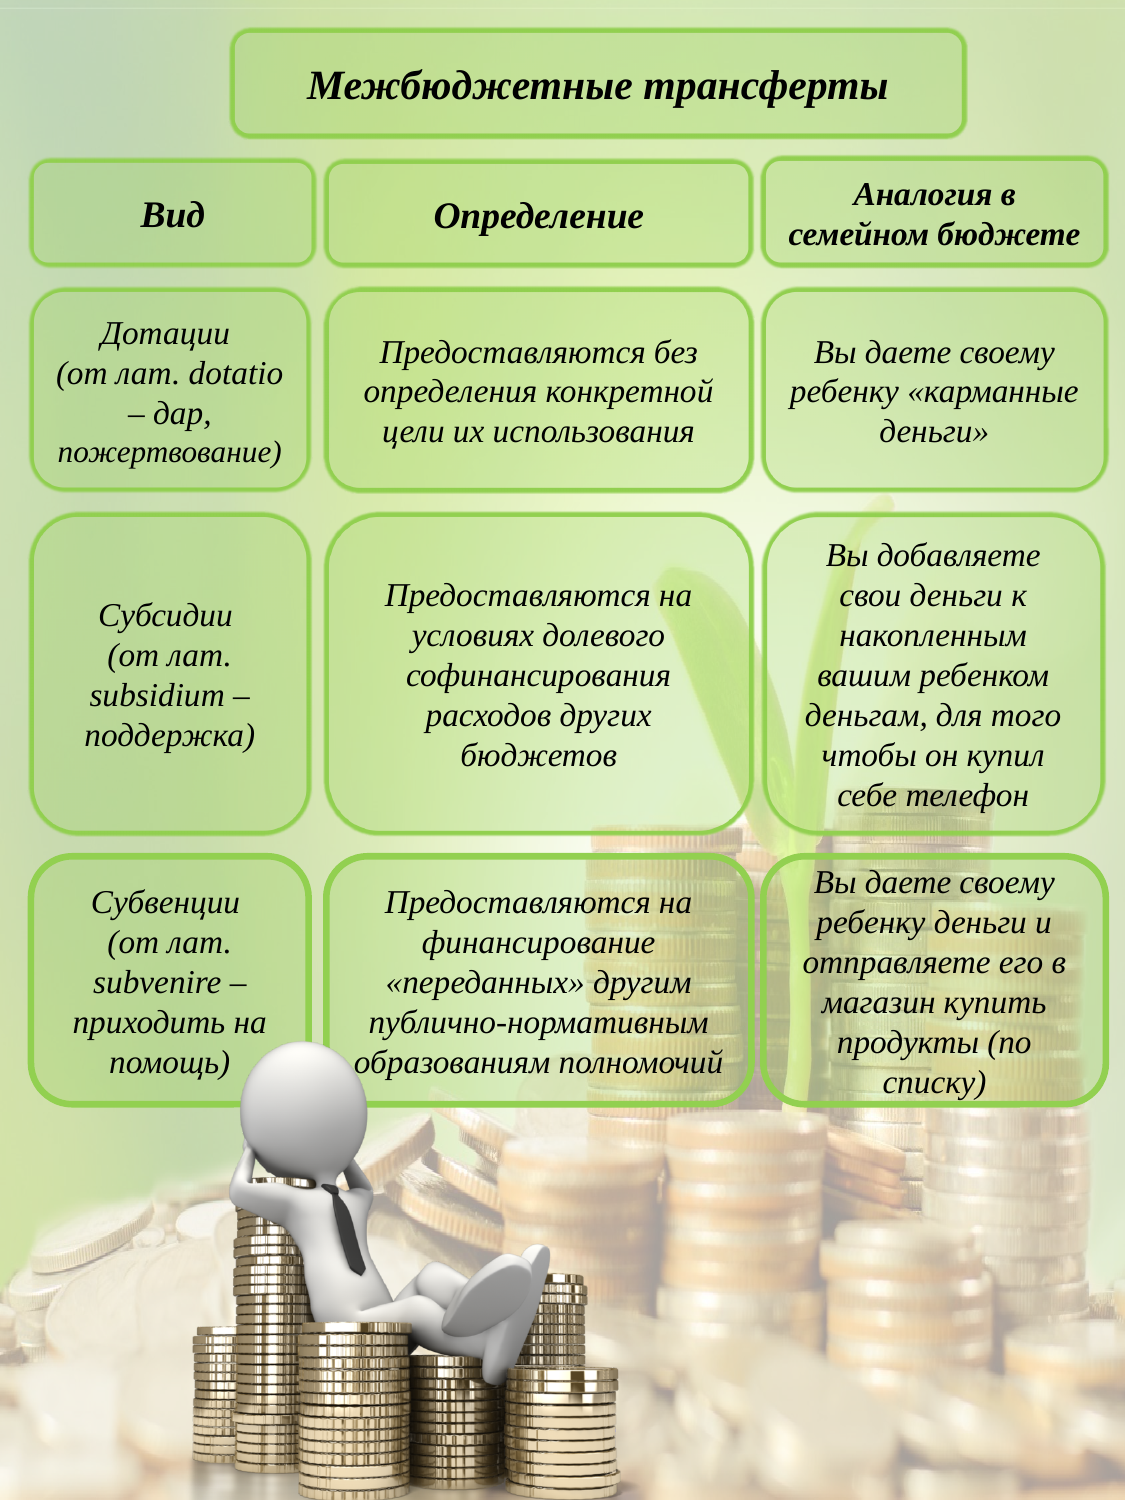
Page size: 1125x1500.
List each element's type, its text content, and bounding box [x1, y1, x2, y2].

picture [136, 1032, 693, 1500]
text_box Предоставляются без определения конкретной цели их использования [325, 288, 753, 492]
text_box Вы добавляете свои деньги к накопленным вашим ребенком деньгам, для того чтобы он купил себе телефон [764, 514, 1104, 834]
text_box Вы даете своему ребенку деньги и отправляете его в магазин купить продукты (по списку) [760, 852, 1110, 1108]
text_box Субсидии (от лат. subsidium – поддержка) [30, 513, 310, 834]
text_box Дотации (от лат. dotatio – дар, пожертвование) [31, 289, 310, 491]
text_box Вы даете своему ребенку «карманные деньги» [763, 289, 1107, 491]
text_box Предоставляются на финансирование «переданных» другим публично-нормативным образованиям полномочий [323, 852, 755, 1108]
text_box Межбюджетные трансферты [231, 29, 966, 138]
text_box Предоставляются на условиях долевого софинансирования расходов других бюджетов [325, 513, 753, 834]
text_box Вид [31, 160, 315, 266]
text_box Аналогия в семейном бюджете [762, 157, 1107, 267]
text_box Определение [325, 160, 752, 266]
text_box Субвенции (от лат. subvenire – приходить на помощь) [27, 852, 312, 1108]
